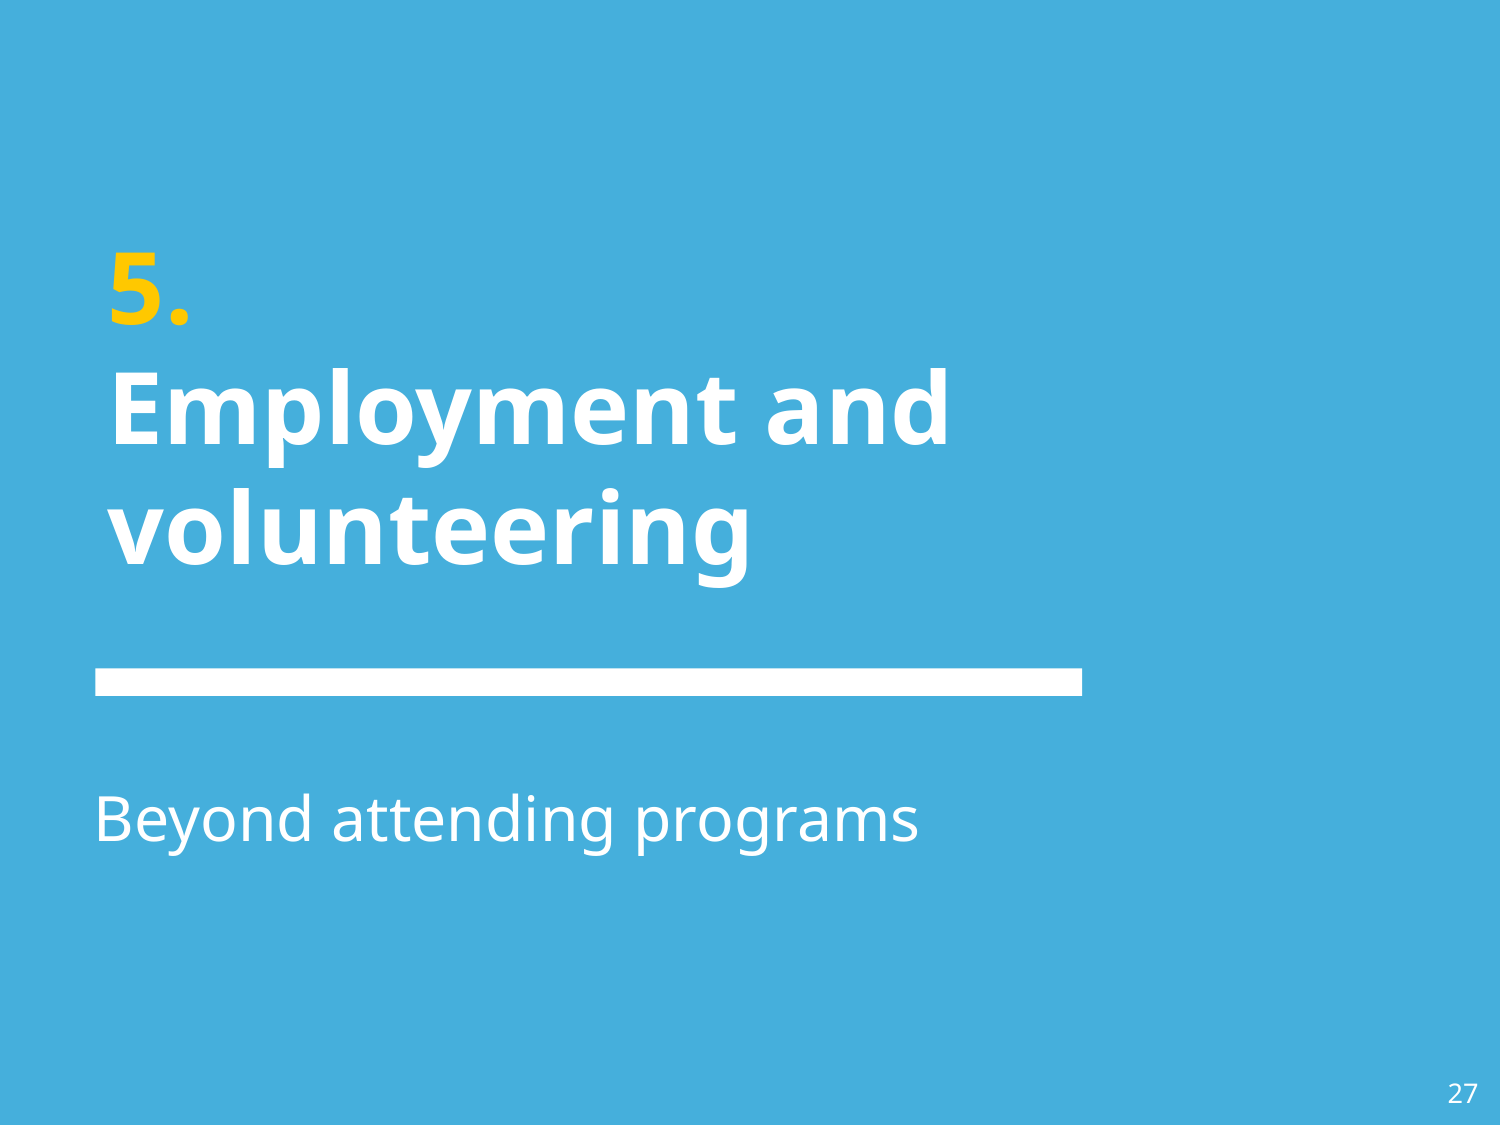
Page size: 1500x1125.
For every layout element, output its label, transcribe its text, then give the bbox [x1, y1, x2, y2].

subtitle Beyond attending programs [79, 764, 1079, 944]
slide_number 27 [1403, 1061, 1494, 1125]
title 5. Employment and volunteering [92, 346, 1079, 600]
